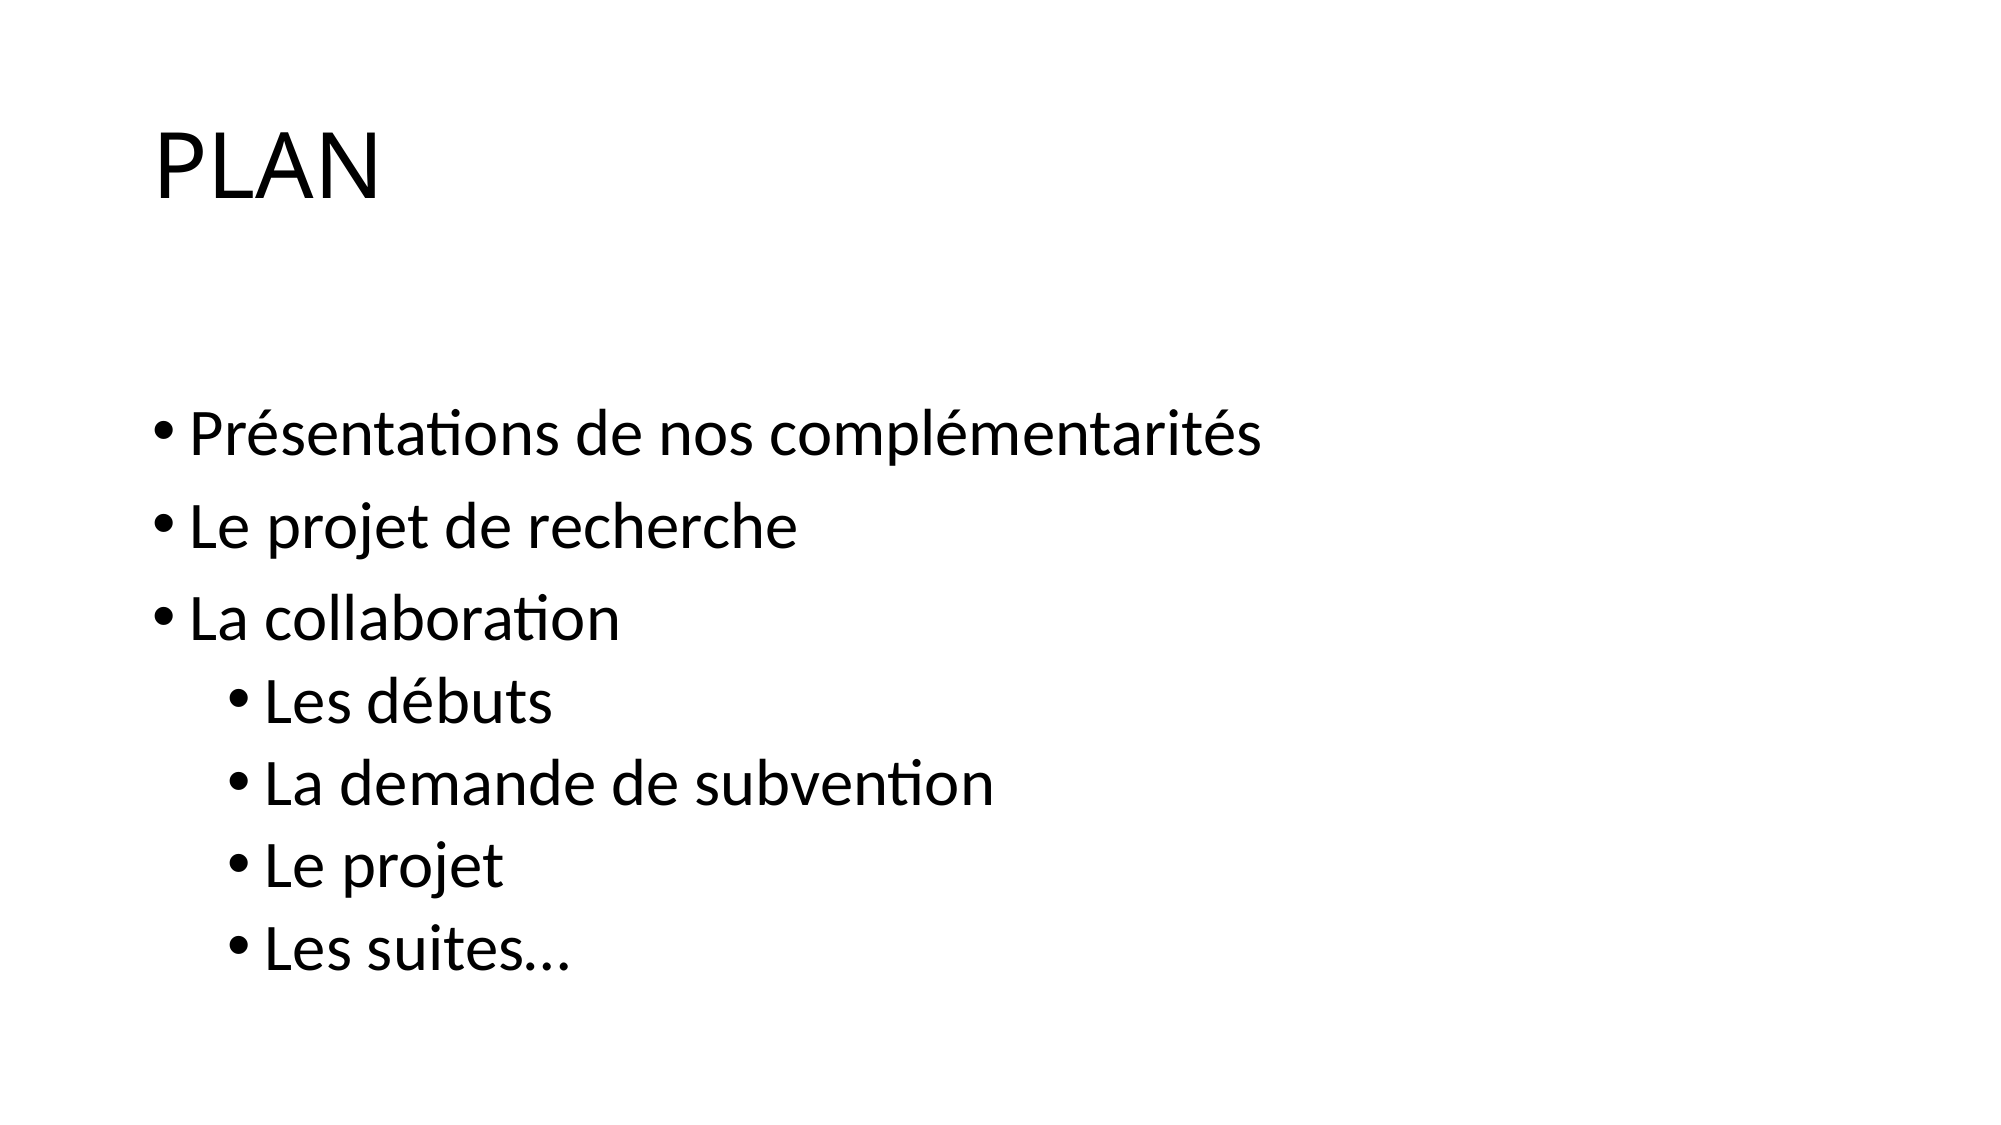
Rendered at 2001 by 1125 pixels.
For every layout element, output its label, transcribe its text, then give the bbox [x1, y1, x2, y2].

list Présentations de nos complémentarités Le projet de recherche La collaboration Les débuts La demande de subvention Le projet Les suites… [137, 299, 1863, 1014]
title PLAN [137, 59, 1863, 278]
